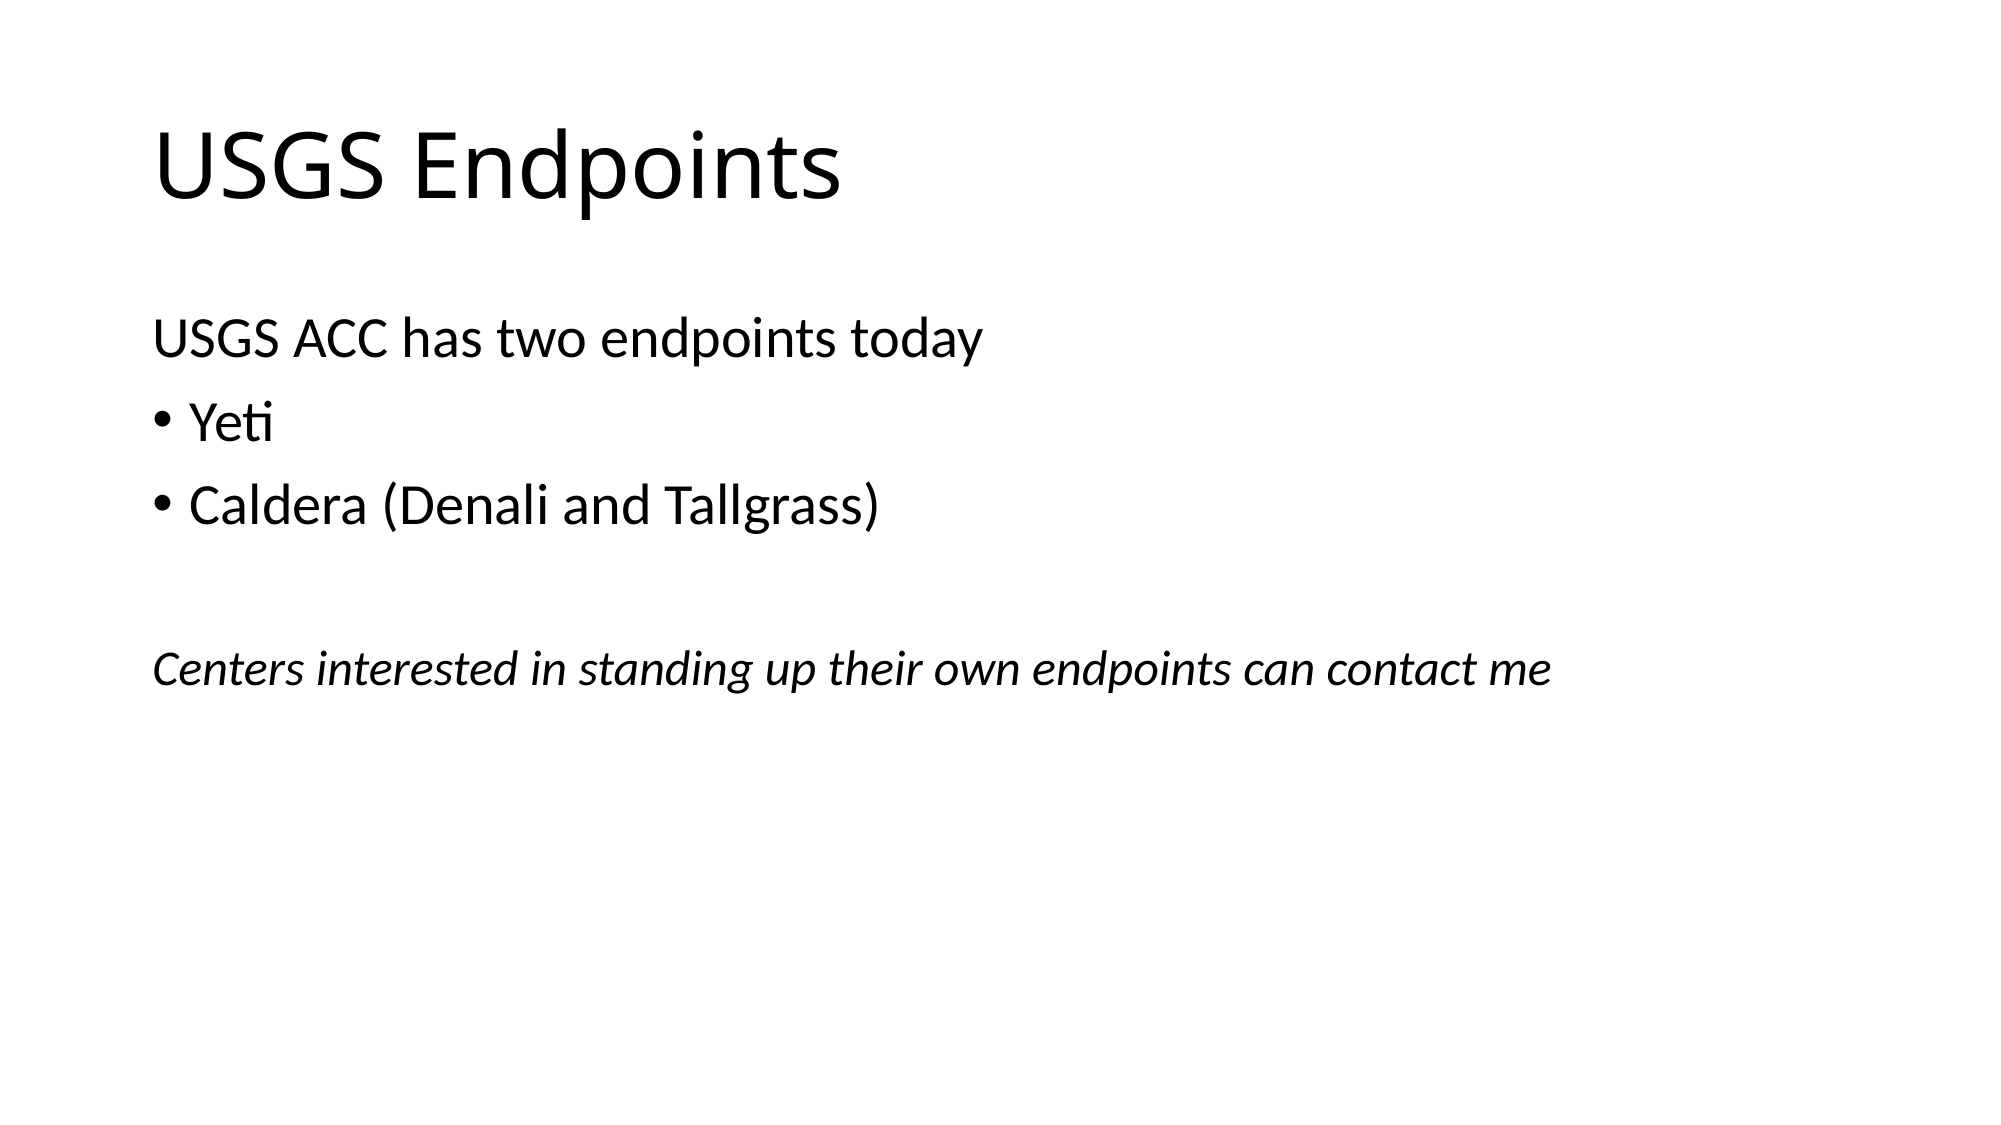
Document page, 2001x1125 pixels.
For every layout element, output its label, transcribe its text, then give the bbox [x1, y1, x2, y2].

list USGS ACC has two endpoints today Yeti Caldera (Denali and Tallgrass) Centers interested in standing up their own endpoints can contact me [137, 299, 1863, 1014]
title USGS Endpoints [137, 59, 1863, 278]
